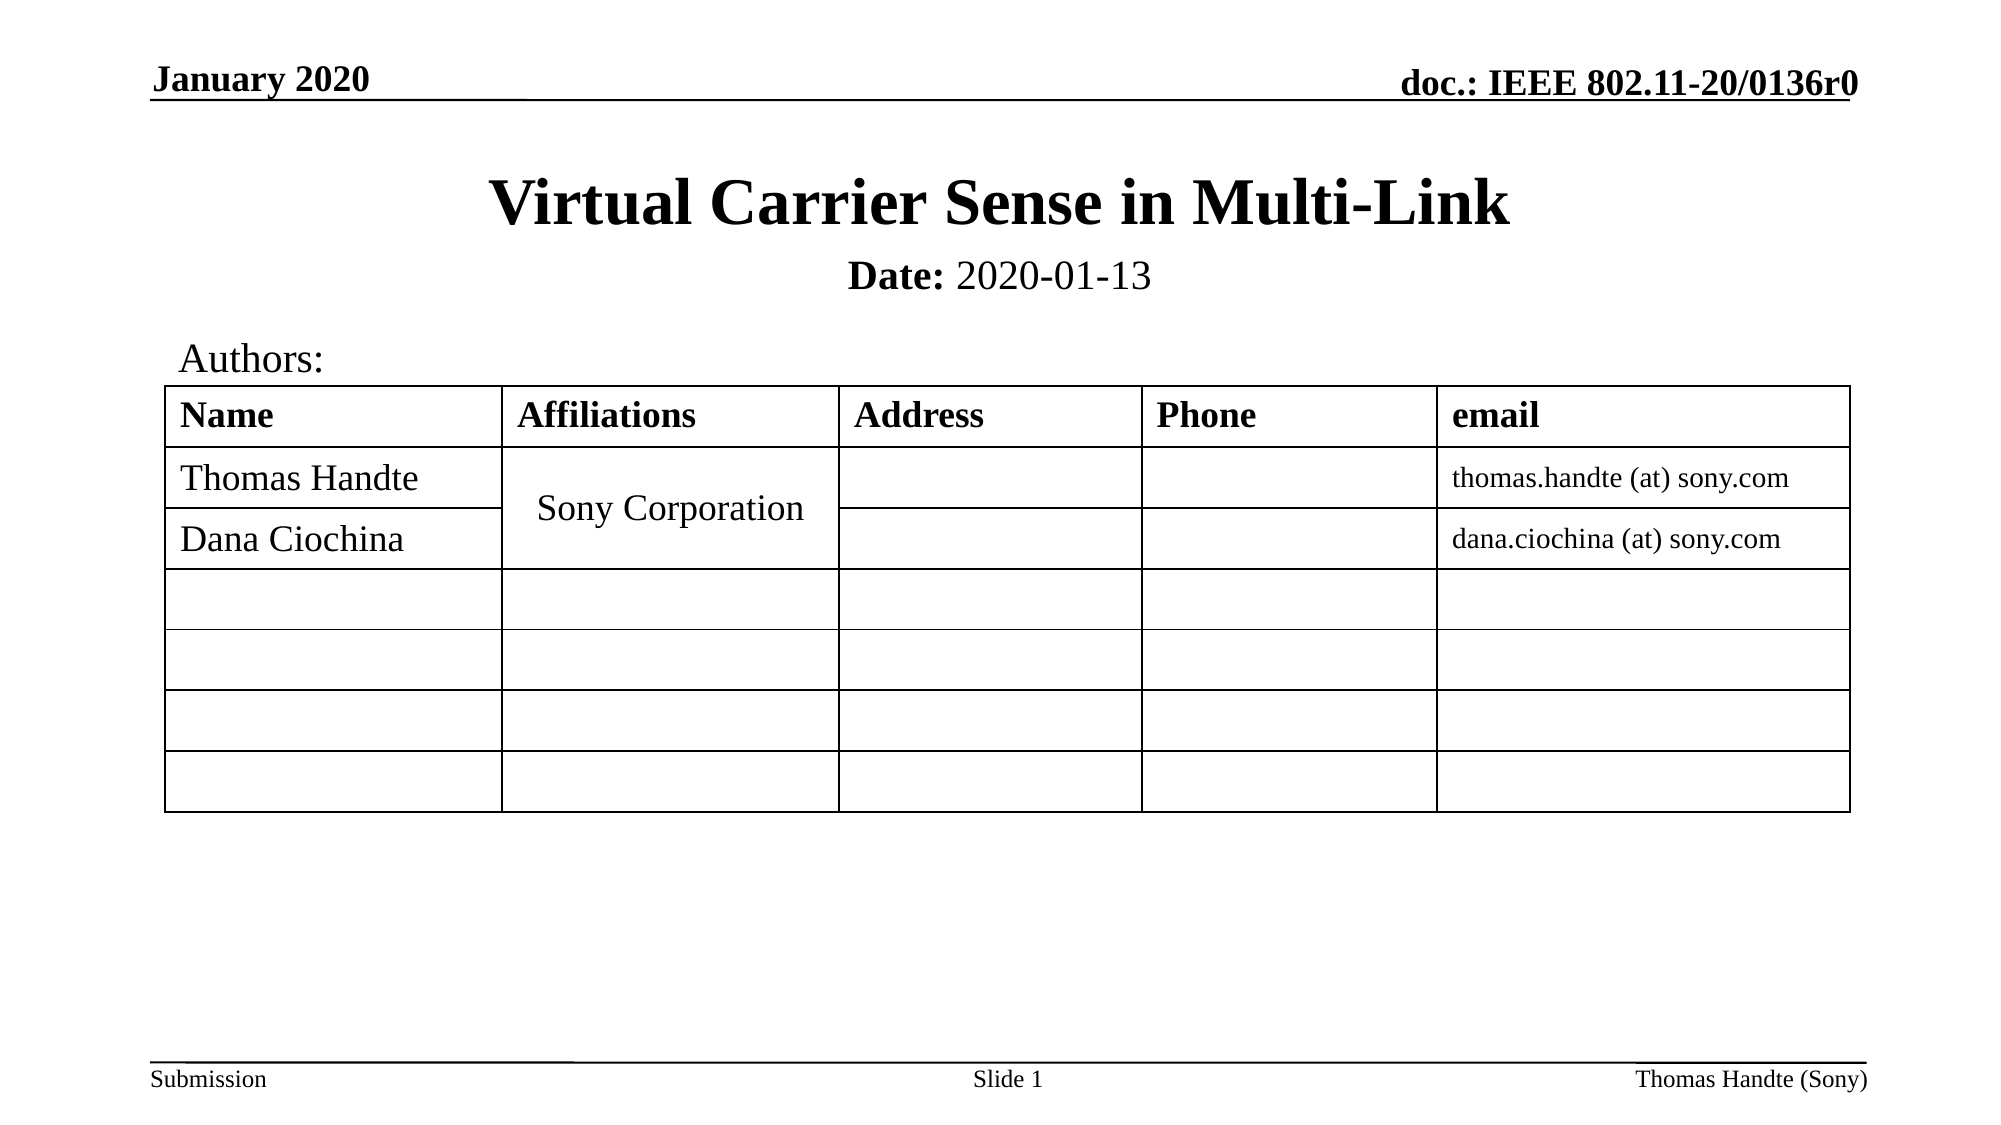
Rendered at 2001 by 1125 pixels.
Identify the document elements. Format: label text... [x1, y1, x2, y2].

table_cell [1438, 752, 1849, 811]
slide_number Slide 1 [950, 1061, 1067, 1123]
table_cell [1143, 570, 1436, 629]
table_cell [1143, 691, 1436, 750]
table_cell [1438, 691, 1849, 750]
table_cell [503, 570, 838, 629]
table_cell [1143, 630, 1436, 689]
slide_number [152, 54, 563, 100]
table_cell [166, 570, 501, 629]
table_cell [166, 752, 501, 811]
table_cell [840, 752, 1141, 811]
table_cell thomas.handte (at) sony.com [1438, 448, 1849, 507]
table_cell [1143, 752, 1436, 811]
footer Thomas Handte (Sony) [1171, 1061, 1869, 1093]
table_cell [840, 509, 1141, 568]
table_cell dana.ciochina (at) sony.com [1438, 509, 1849, 568]
table_cell Sony Corporation [503, 448, 838, 568]
table_cell [840, 570, 1141, 629]
table_cell [1438, 570, 1849, 629]
table_header Affiliations [503, 387, 838, 446]
table_cell Dana Ciochina [166, 509, 501, 568]
table_cell Thomas Handte [166, 448, 501, 507]
table_cell [503, 691, 838, 750]
table_header email [1438, 387, 1849, 446]
table_cell [503, 630, 838, 689]
table_header Phone [1143, 387, 1436, 446]
table_cell [1143, 509, 1436, 568]
title Virtual Carrier Sense in Multi-Link [149, 76, 1851, 319]
text_box Authors: [162, 323, 401, 387]
table_cell [1143, 448, 1436, 507]
subtitle Date: 2020-01-13 [299, 239, 1701, 319]
table_cell [166, 691, 501, 750]
table_cell [840, 448, 1141, 507]
table_header Address [840, 387, 1141, 446]
table_header Name [166, 387, 501, 446]
table_cell [840, 691, 1141, 750]
table_cell [503, 752, 838, 811]
table_cell [166, 630, 501, 689]
table_cell [840, 630, 1141, 689]
table_cell [1438, 630, 1849, 689]
